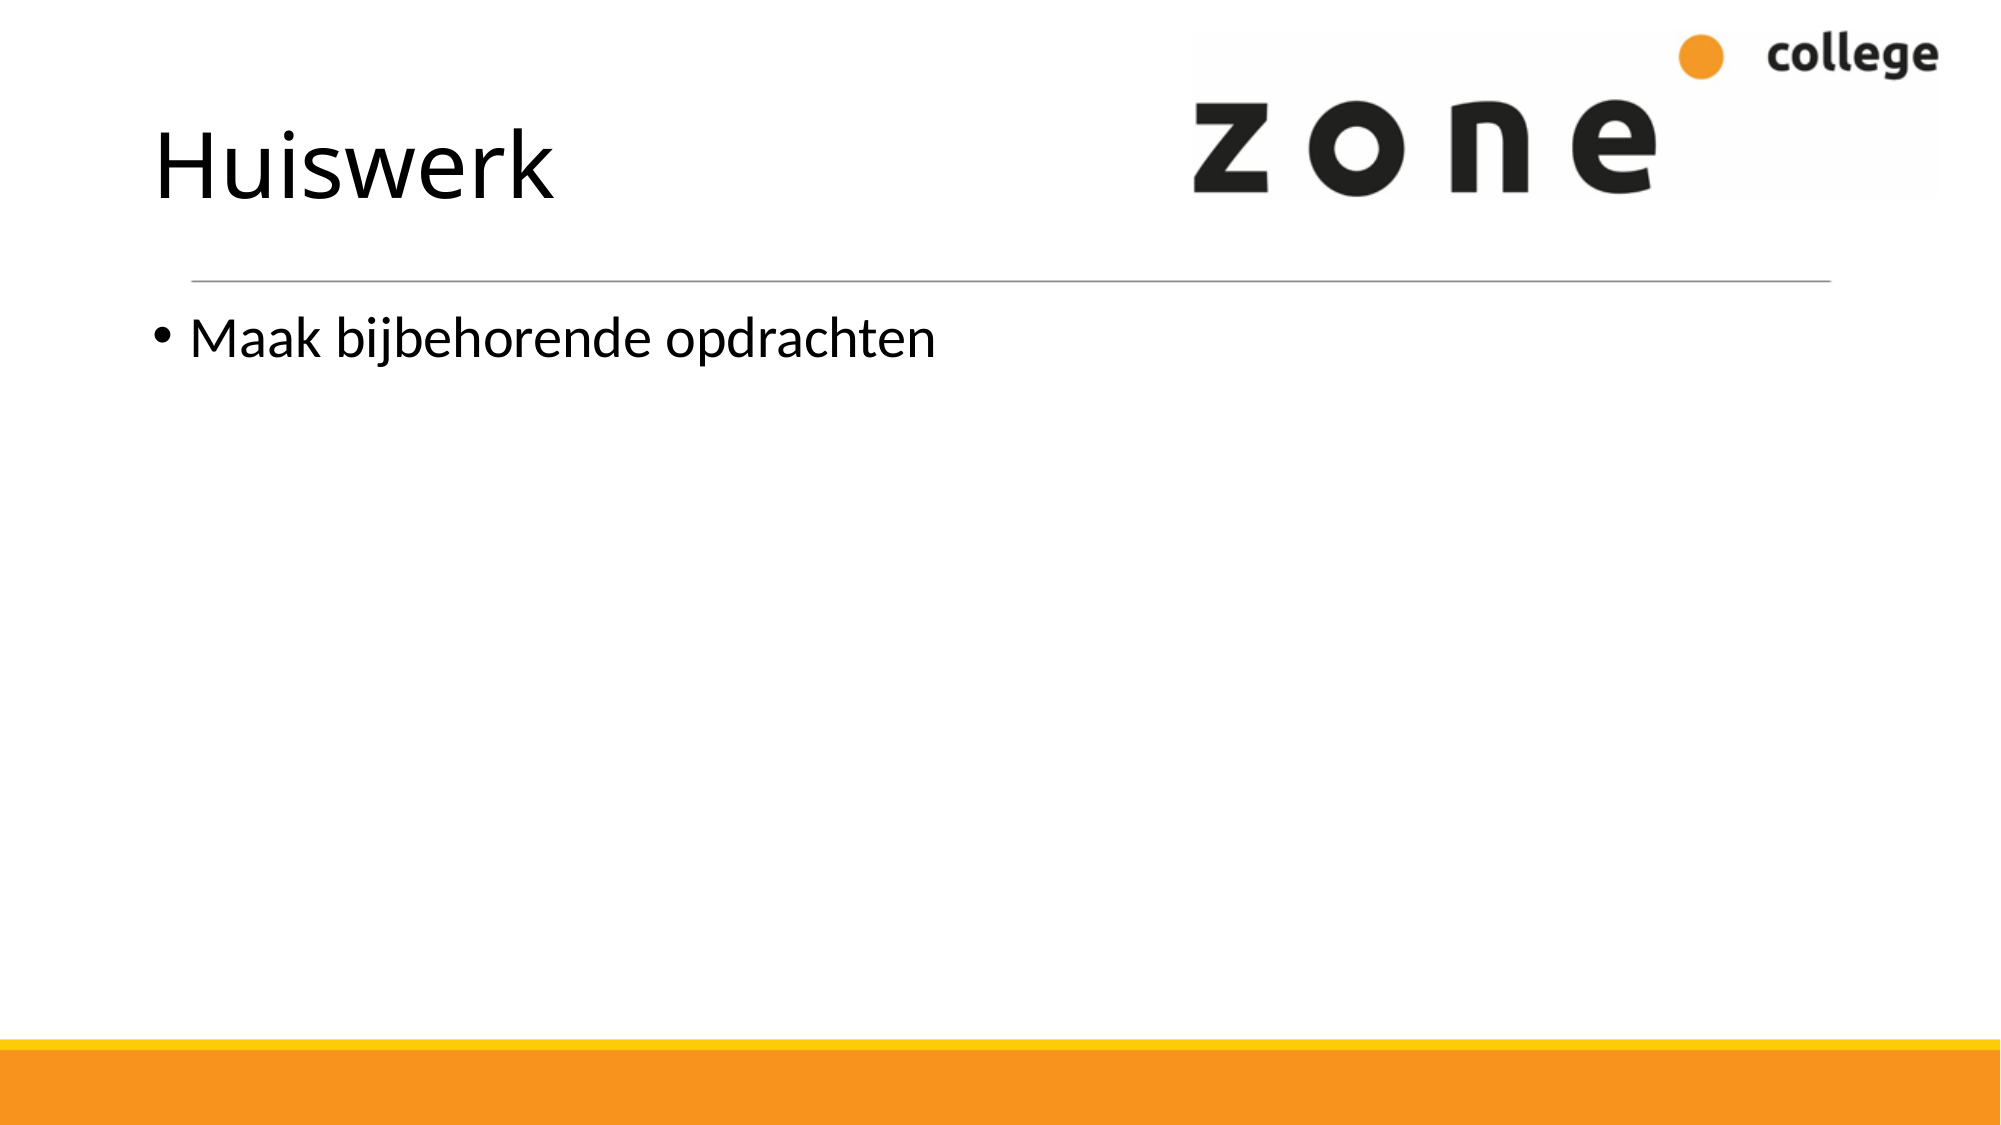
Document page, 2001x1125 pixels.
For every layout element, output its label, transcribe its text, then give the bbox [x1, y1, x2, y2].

list Maak bijbehorende opdrachten [137, 299, 1863, 1014]
title Huiswerk [137, 59, 1863, 278]
picture [0, 0, 2001, 1125]
